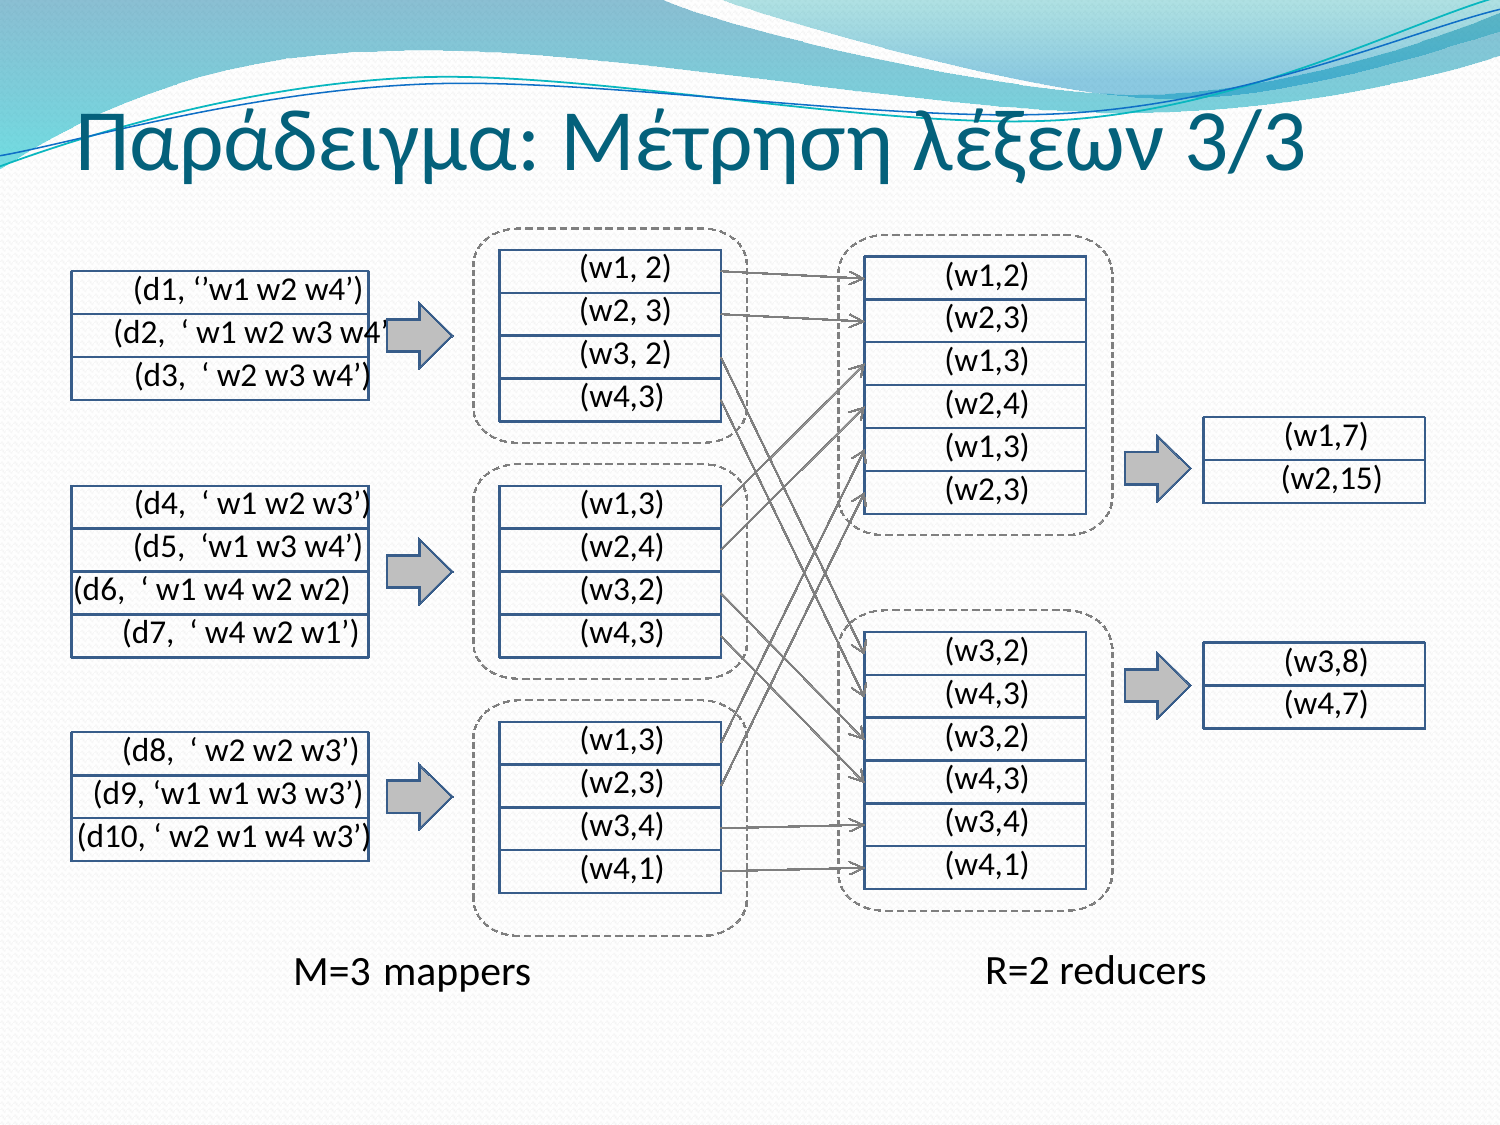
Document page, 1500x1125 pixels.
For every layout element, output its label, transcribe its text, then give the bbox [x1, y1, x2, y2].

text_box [70, 210, 1427, 995]
title Παράδειγμα: Μέτρηση λέξεων 3/3 [75, 0, 1425, 188]
